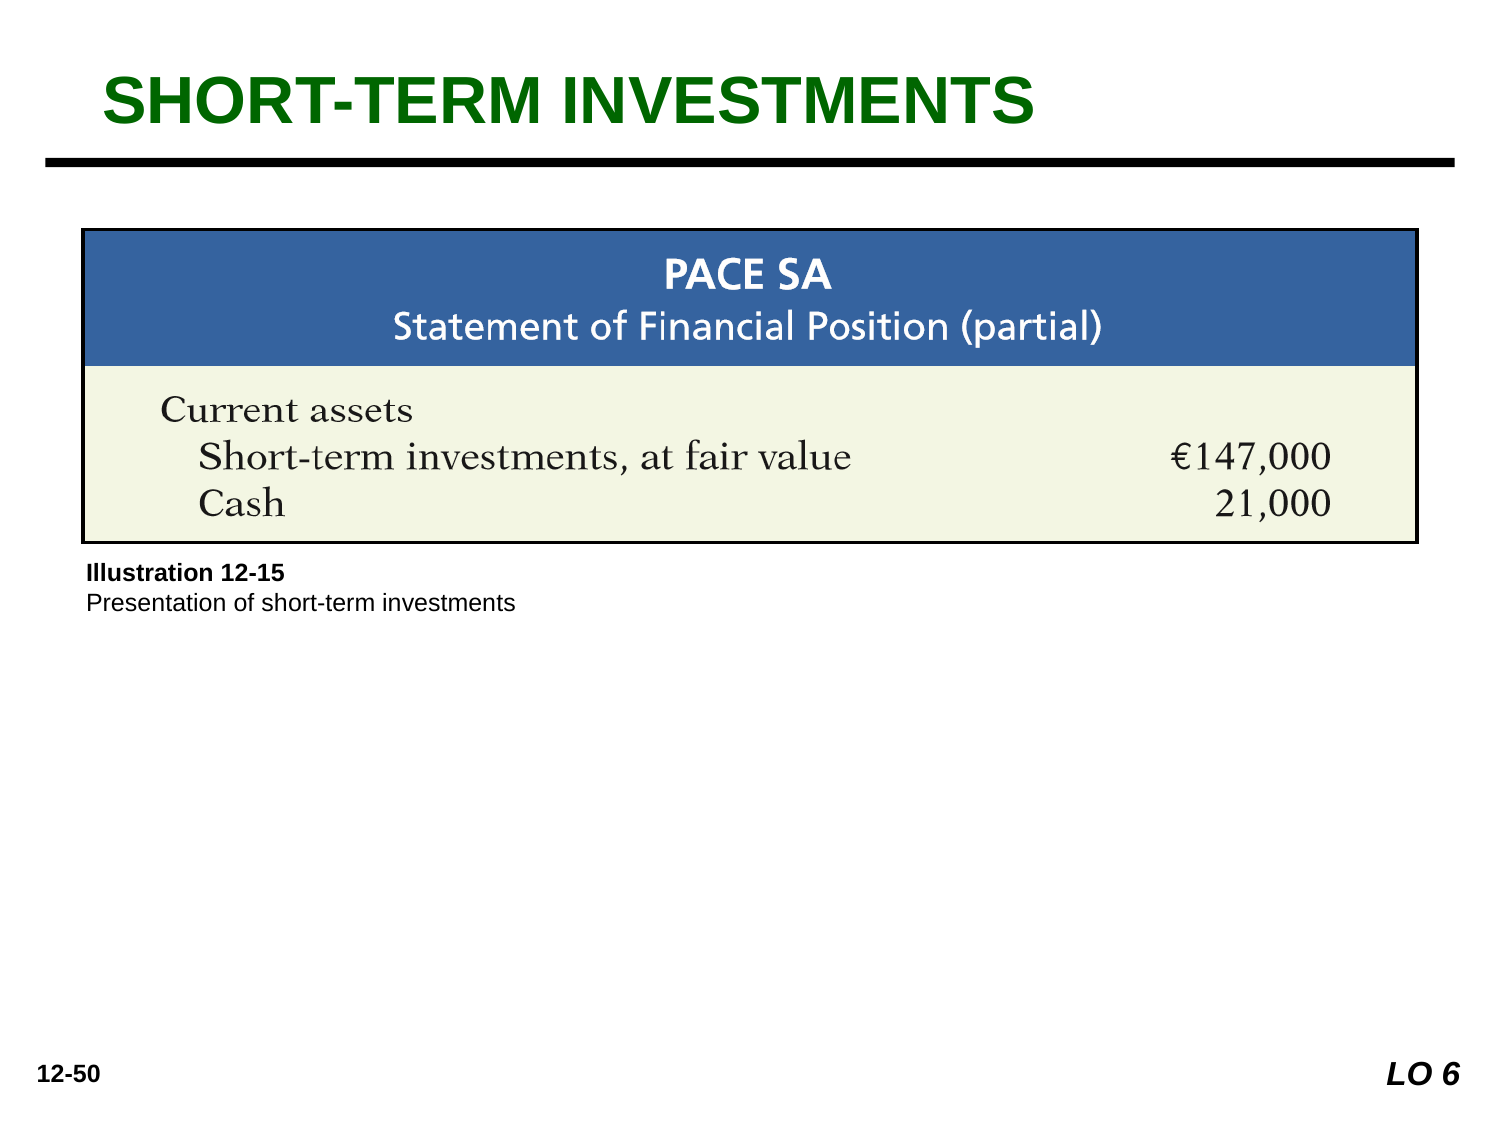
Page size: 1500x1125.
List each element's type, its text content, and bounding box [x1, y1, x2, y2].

text_box SHORT-TERM INVESTMENTS [87, 50, 1438, 142]
text_box LO 6 [1350, 1044, 1475, 1100]
text_box Illustration 12-15 Presentation of short-term investments [71, 549, 534, 624]
picture [84, 230, 1416, 541]
